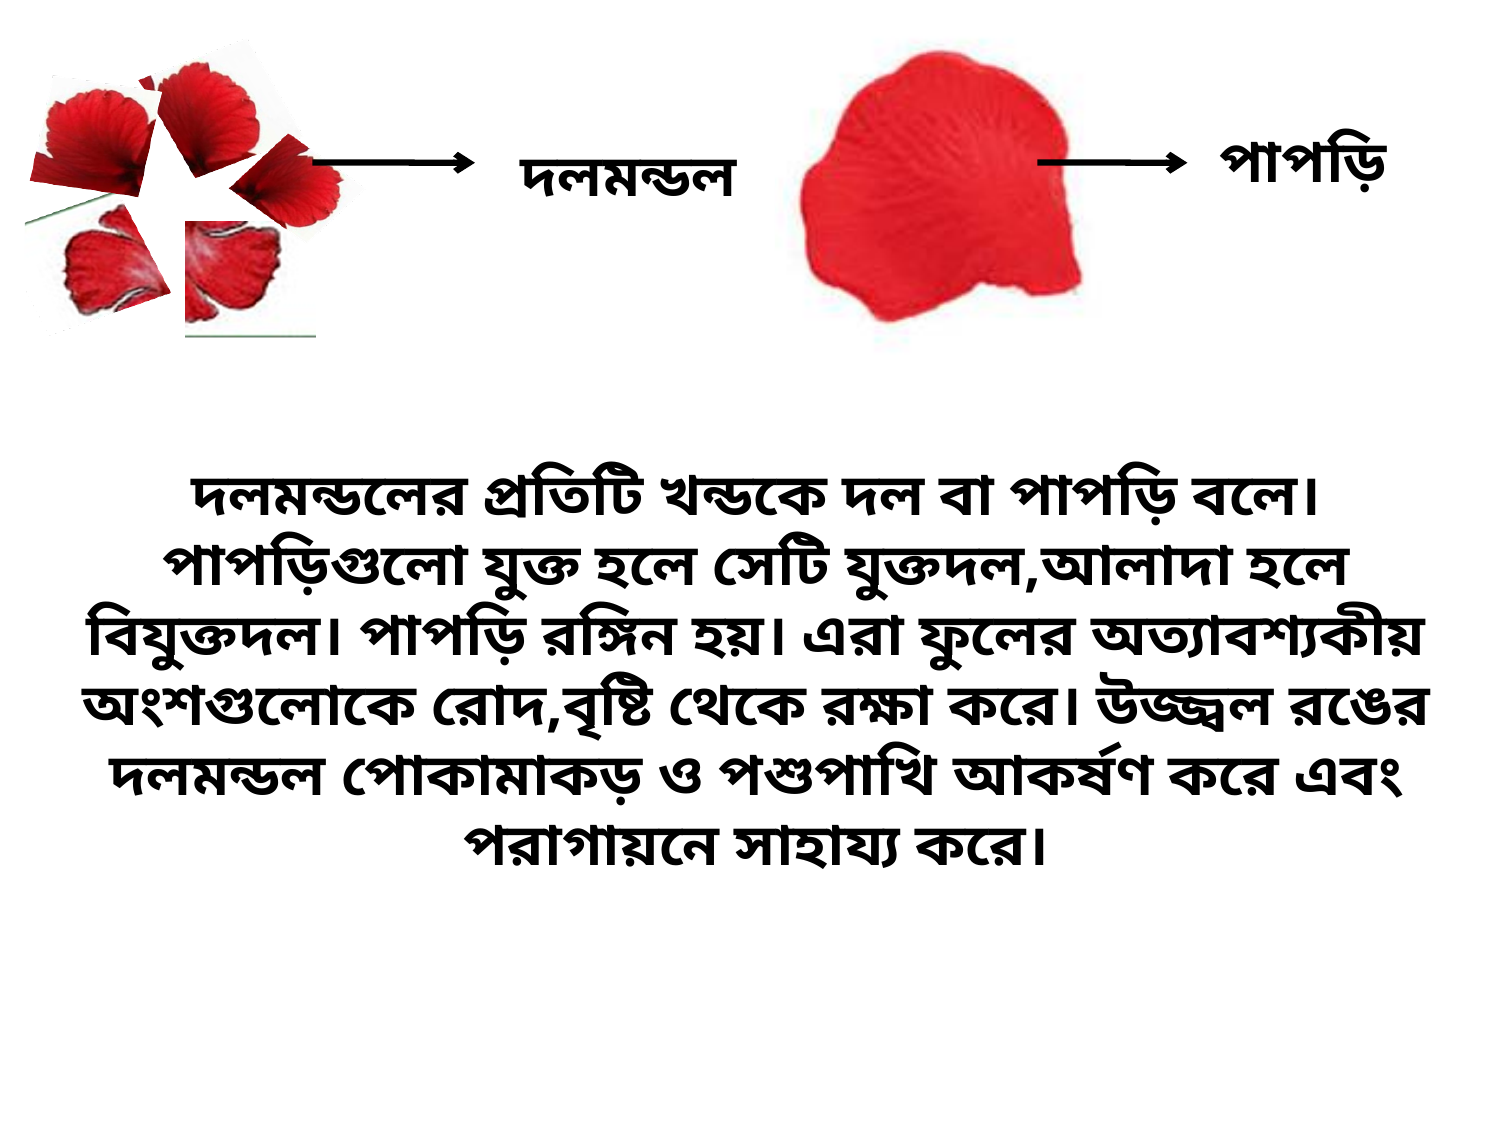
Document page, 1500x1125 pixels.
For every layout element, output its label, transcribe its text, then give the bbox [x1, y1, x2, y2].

text_box দলমন্ডলের প্রতিটি খন্ডকে দল বা পাপড়ি বলে। পাপড়িগুলো যুক্ত হলে সেটি যুক্তদল,আলাদা হলে বিযুক্তদল। পাপড়ি রঙ্গিন হয়। এরা ফুলের অত্যাবশ্যকীয় অংশগুলোকে রোদ,বৃষ্টি থেকে রক্ষা করে। উজ্জ্বল রঙের দলমন্ডল পোকামাকড় ও পশুপাখি আকর্ষণ করে এবং পরাগায়নে সাহায্য করে। [62, 449, 1450, 885]
picture [774, 24, 1126, 355]
picture [24, 37, 366, 338]
text_box পাপড়ি [1163, 86, 1420, 204]
text_box দলমন্ডল [466, 102, 768, 218]
